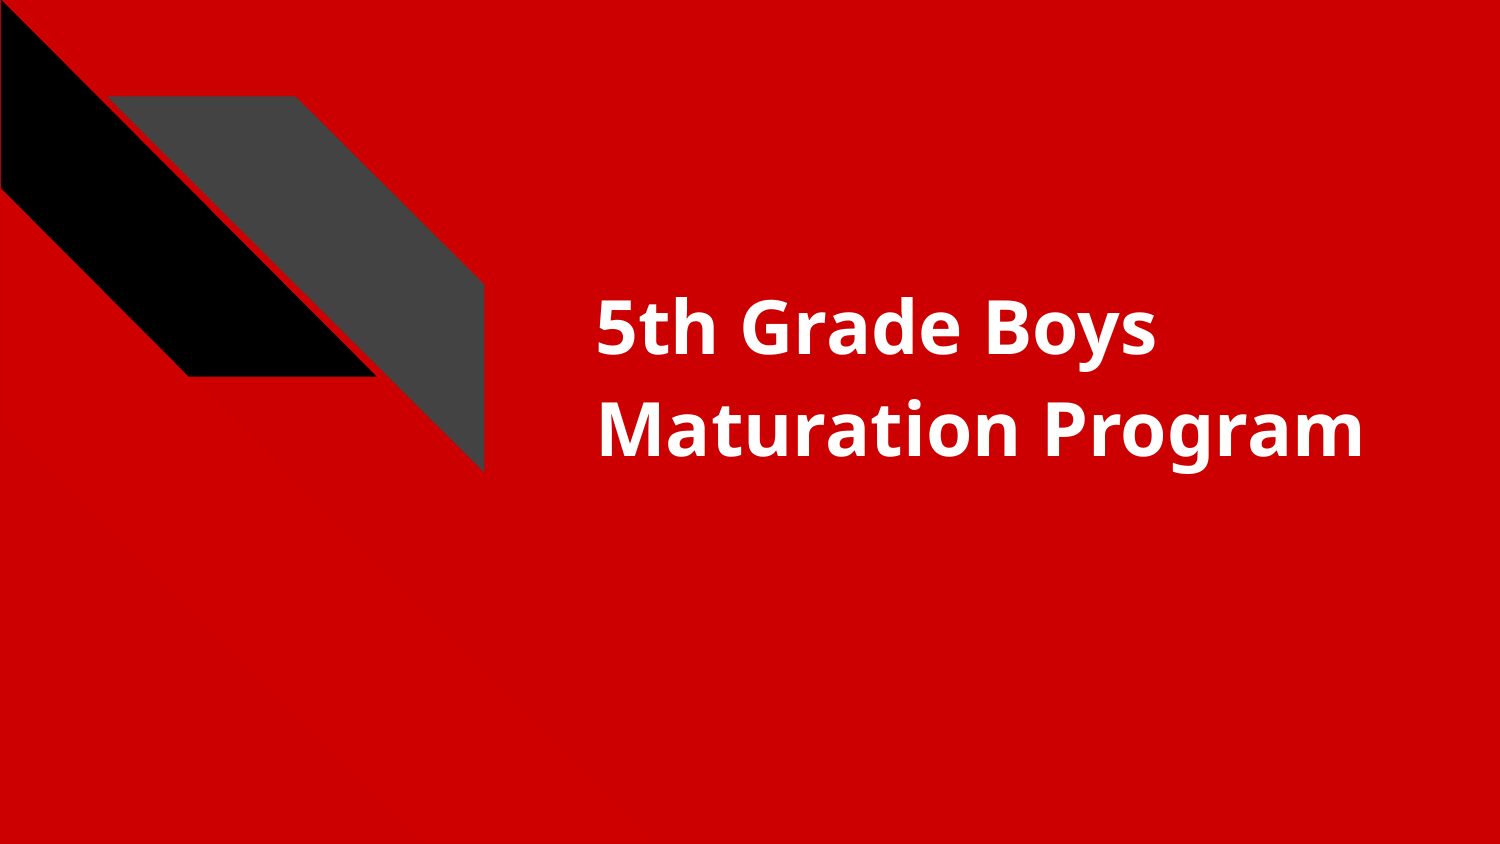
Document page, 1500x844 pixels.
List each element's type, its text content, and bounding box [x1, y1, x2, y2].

title 5th Grade Boys Maturation Program [580, 258, 1404, 518]
